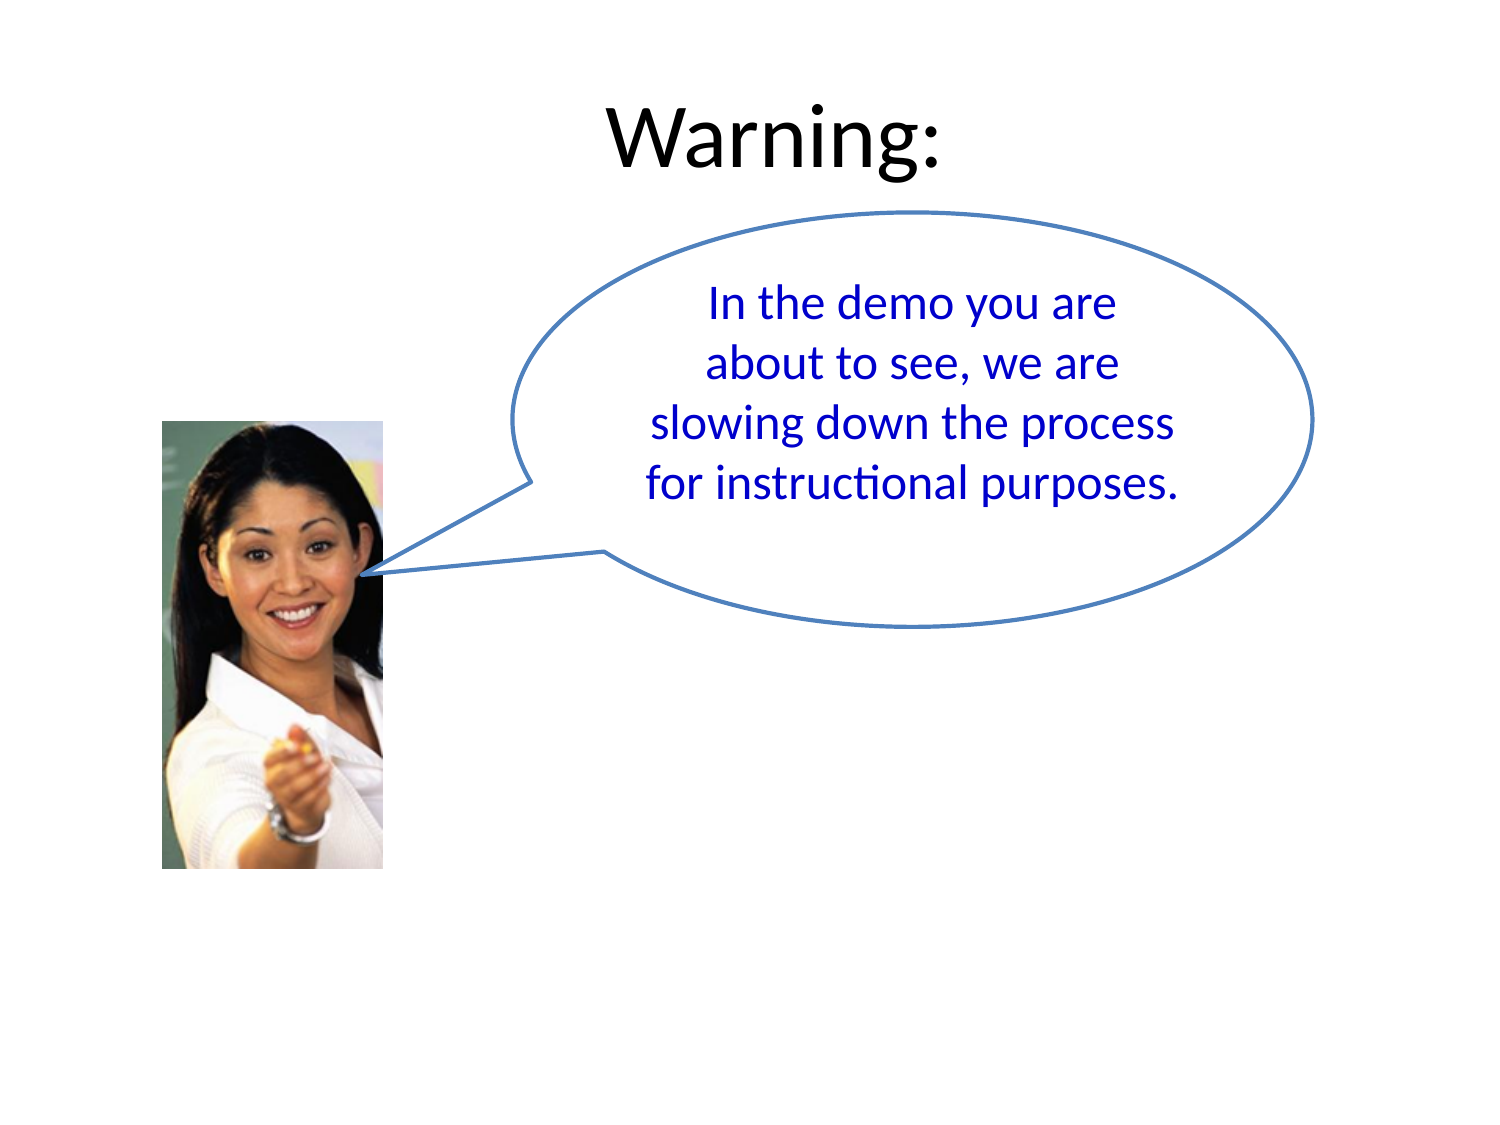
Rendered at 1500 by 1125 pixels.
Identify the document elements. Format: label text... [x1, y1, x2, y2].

title Warning: [99, 37, 1450, 225]
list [162, 421, 384, 869]
text_box In the demo you are about to see, we are slowing down the process for instructional purposes. [387, 210, 1315, 629]
